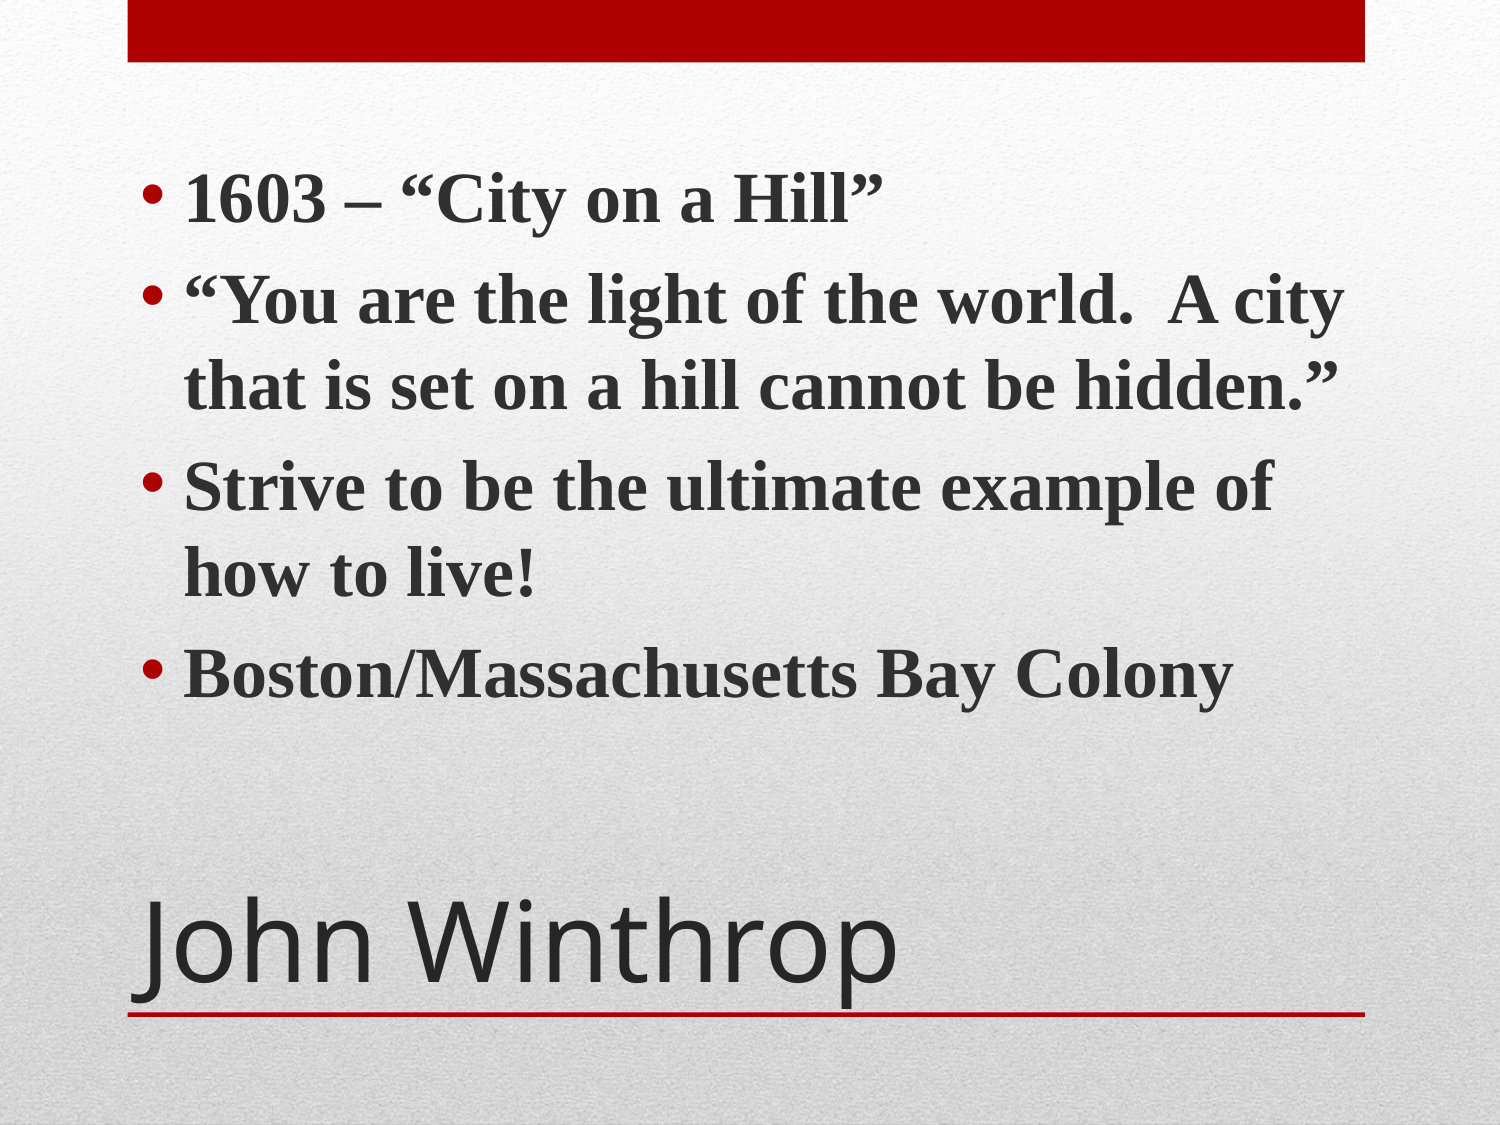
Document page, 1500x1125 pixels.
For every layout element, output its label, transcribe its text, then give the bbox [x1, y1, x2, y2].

list 1603 – “City on a Hill” “You are the light of the world. A city that is set on a hill cannot be hidden.” Strive to be the ultimate example of how to live! Boston/Massachusetts Bay Colony [125, 112, 1363, 750]
title John Winthrop [125, 750, 1238, 1013]
